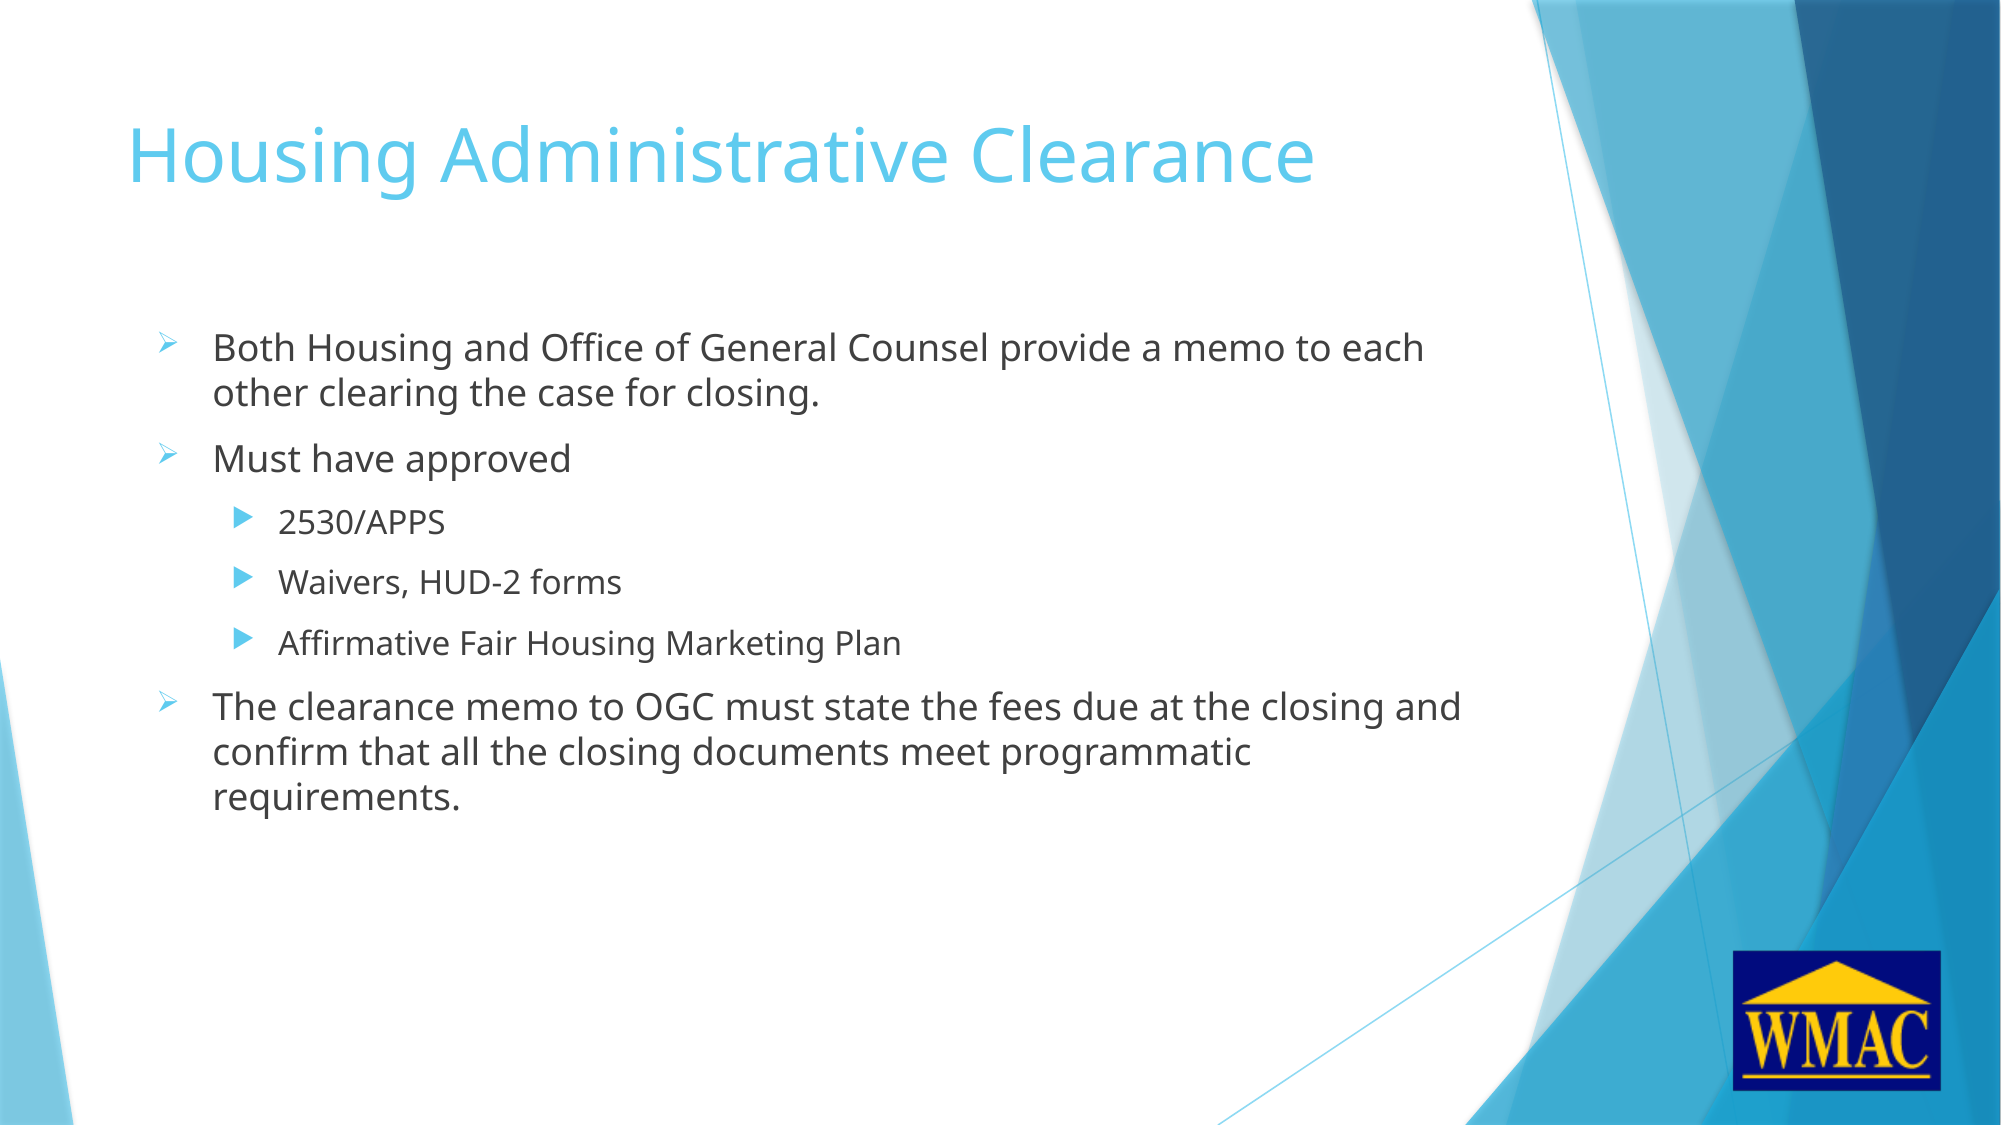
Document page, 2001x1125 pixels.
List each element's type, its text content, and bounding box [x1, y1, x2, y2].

title Housing Administrative Clearance [111, 99, 1522, 317]
list Both Housing and Office of General Counsel provide a memo to each other clearing the case for closing. Must have approved 2530/APPS Waivers, HUD-2 forms Affirmative Fair Housing Marketing Plan The clearance memo to OGC must state the fees due at the closing and confirm that all the closing documents meet programmatic requirements. [141, 316, 1492, 1030]
picture [1732, 950, 1943, 1092]
